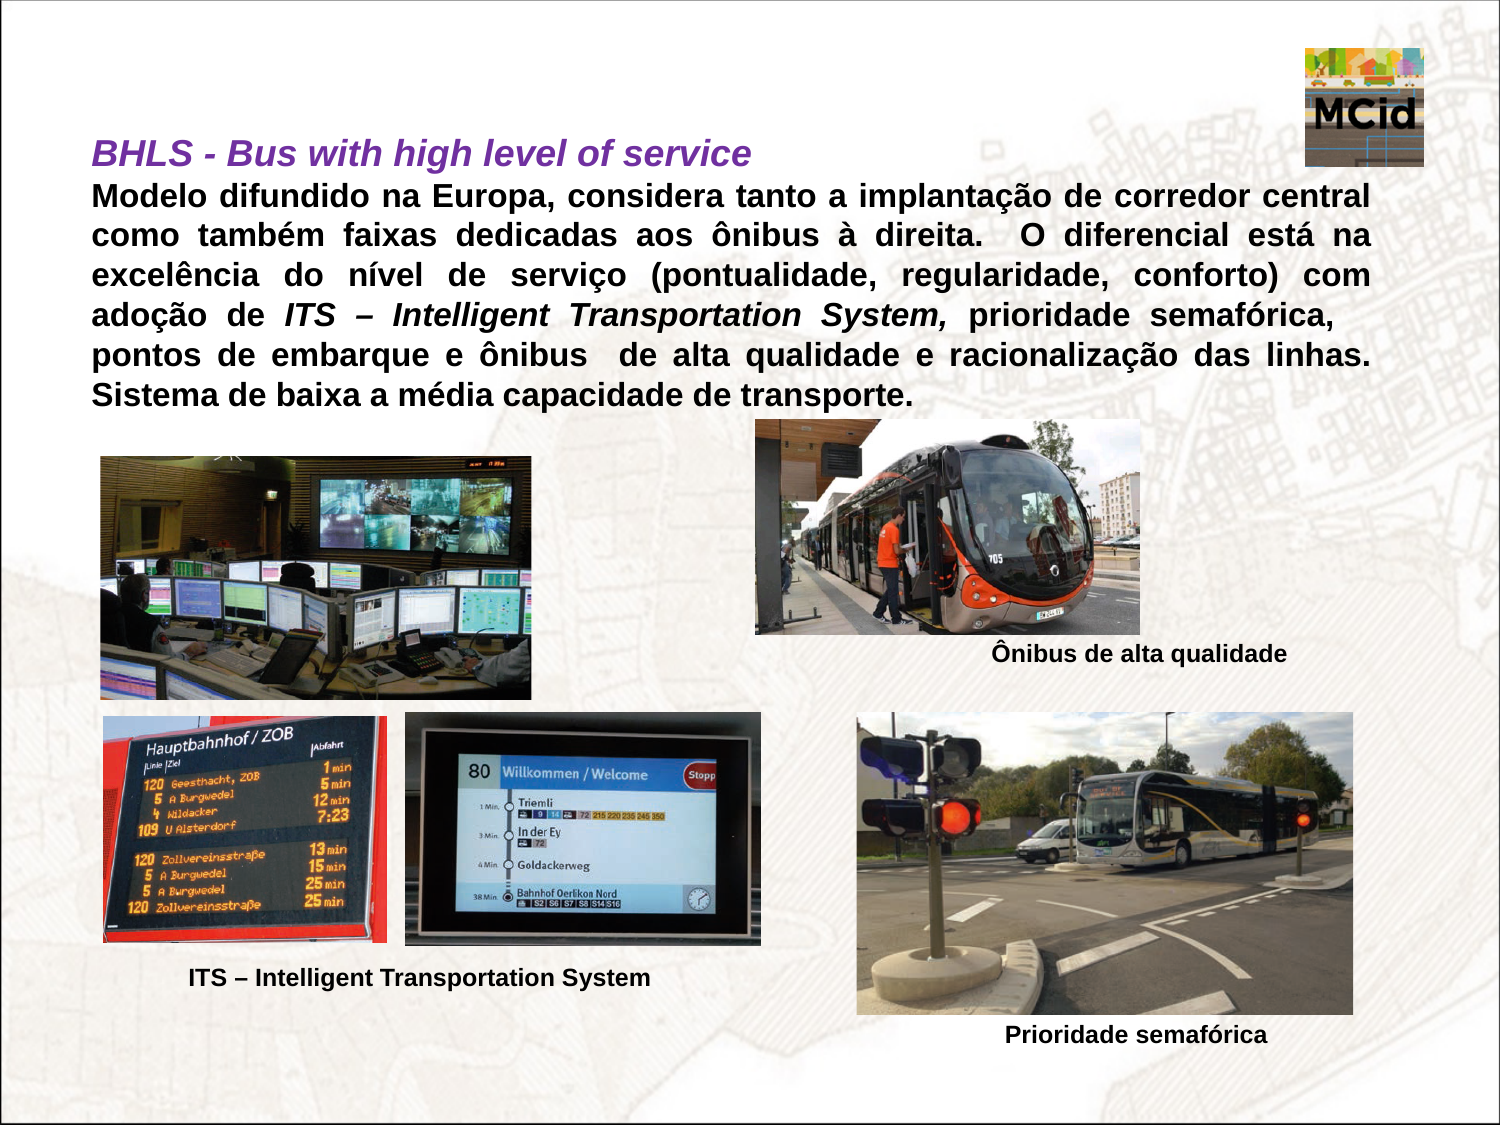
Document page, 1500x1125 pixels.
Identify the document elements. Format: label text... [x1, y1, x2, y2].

text_box Prioridade semafórica [923, 1024, 1349, 1057]
text_box Ônibus de alta qualidade [927, 629, 1353, 675]
picture [0, 0, 1500, 1125]
text_box ITS – Intelligent Transportation System [170, 954, 670, 999]
text_box BHLS - Bus with high level of service Modelo difundido na Europa, considera tanto a implantação de corredor central como também faixas dedicadas aos ônibus à direita. O diferencial está na excelência do nível de serviço (pontualidade, regularidade, conforto) com adoção de ITS – Intelligent Transportation System, prioridade semafórica, pontos de embarque e ônibus de alta qualidade e racionalização das linhas. Sistema de baixa a média capacidade de transporte. [76, 121, 1388, 511]
